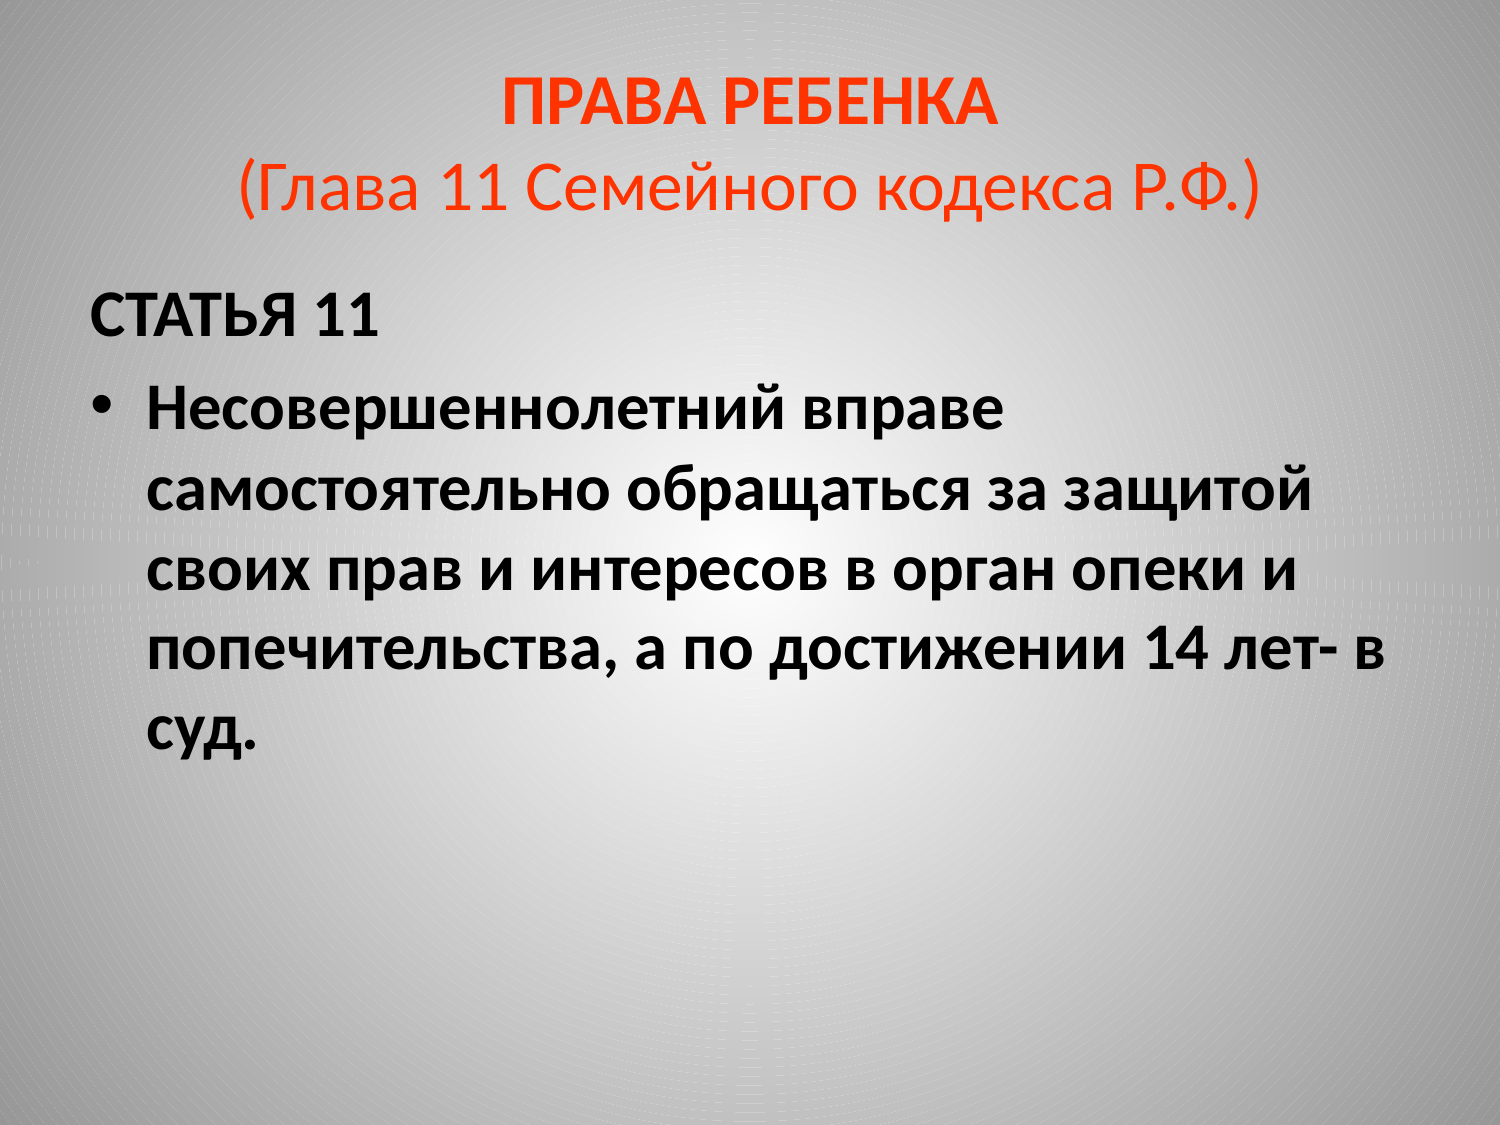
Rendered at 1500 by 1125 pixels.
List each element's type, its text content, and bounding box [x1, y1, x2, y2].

title ПРАВА РЕБЕНКА (Глава 11 Семейного кодекса Р.Ф.) [0, 45, 1500, 233]
list СТАТЬЯ 11 Несовершеннолетний вправе самостоятельно обращаться за защитой своих прав и интересов в орган опеки и попечительства, а по достижении 14 лет- в суд. [75, 262, 1425, 1005]
